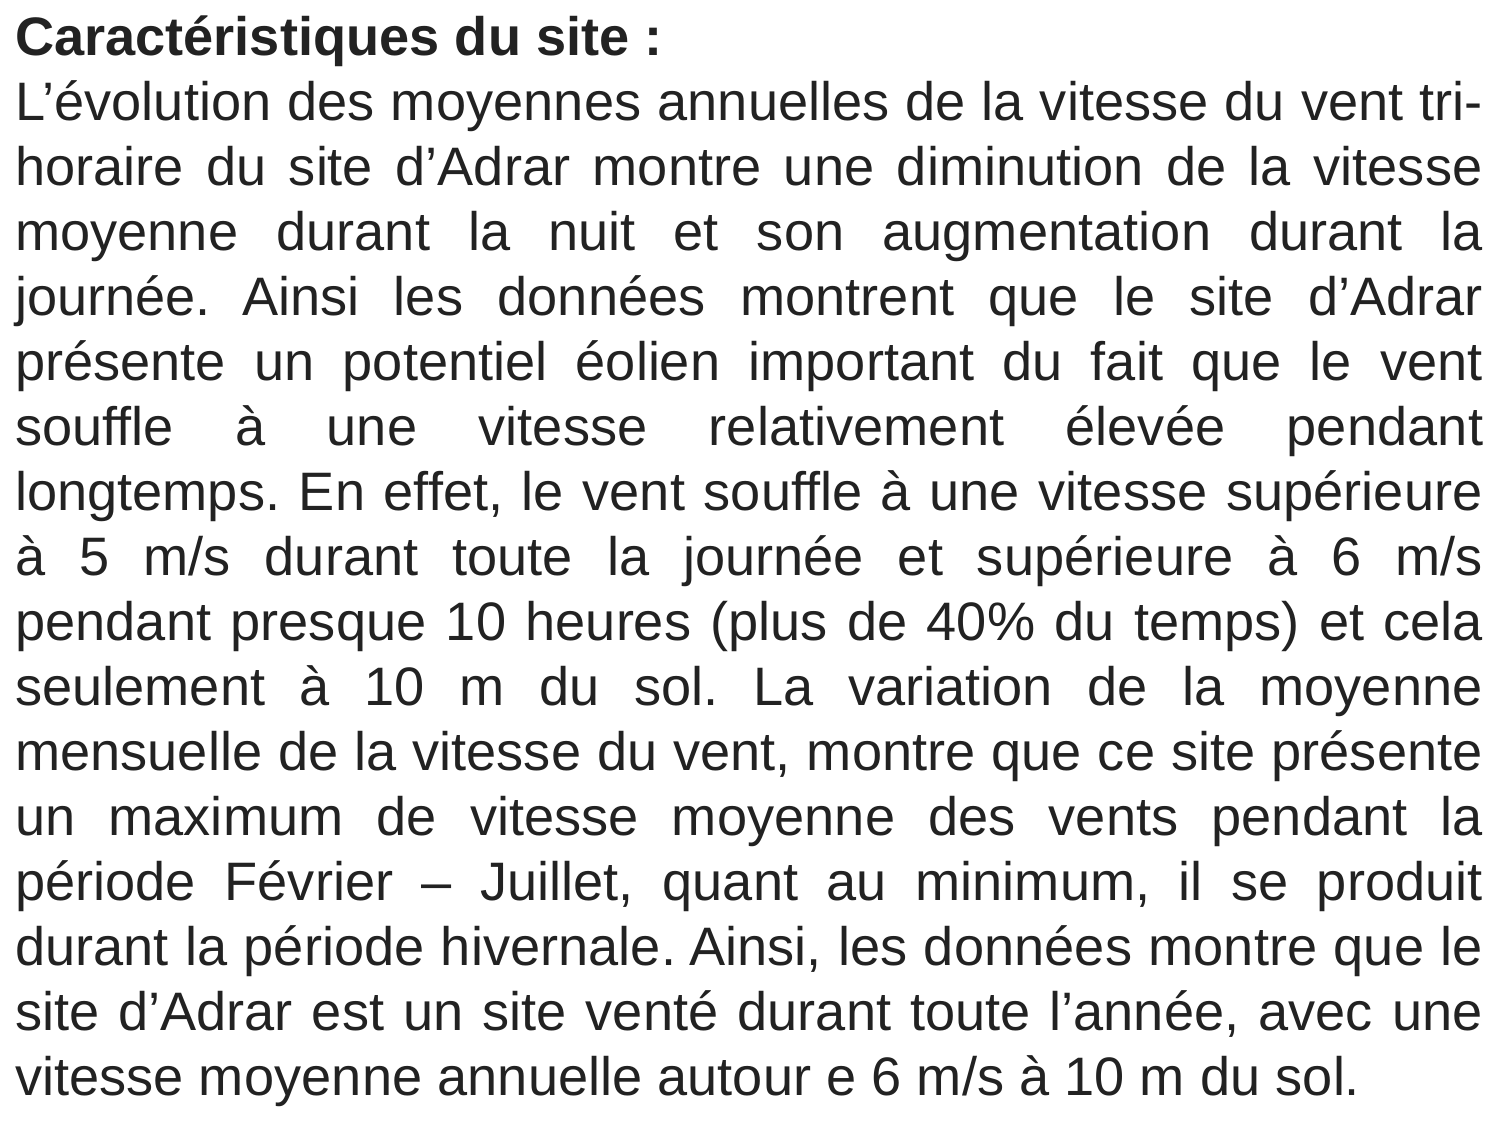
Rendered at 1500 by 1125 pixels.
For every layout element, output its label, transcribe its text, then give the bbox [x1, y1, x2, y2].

text_box Caractéristiques du site : L’évolution des moyennes annuelles de la vitesse du vent tri-horaire du site d’Adrar montre une diminution de la vitesse moyenne durant la nuit et son augmentation durant la journée. Ainsi les données montrent que le site d’Adrar présente un potentiel éolien important du fait que le vent souffle à une vitesse relativement élevée pendant longtemps. En effet, le vent souffle à une vitesse supérieure à 5 m/s durant toute la journée et supérieure à 6 m/s pendant presque 10 heures (plus de 40% du temps) et cela seulement à 10 m du sol. La variation de la moyenne mensuelle de la vitesse du vent, montre que ce site présente un maximum de vitesse moyenne des vents pendant la période Février – Juillet, quant au minimum, il se produit durant la période hivernale. Ainsi, les données montre que le site d’Adrar est un site venté durant toute l’année, avec une vitesse moyenne annuelle autour e 6 m/s à 10 m du sol. [0, 0, 1500, 1114]
